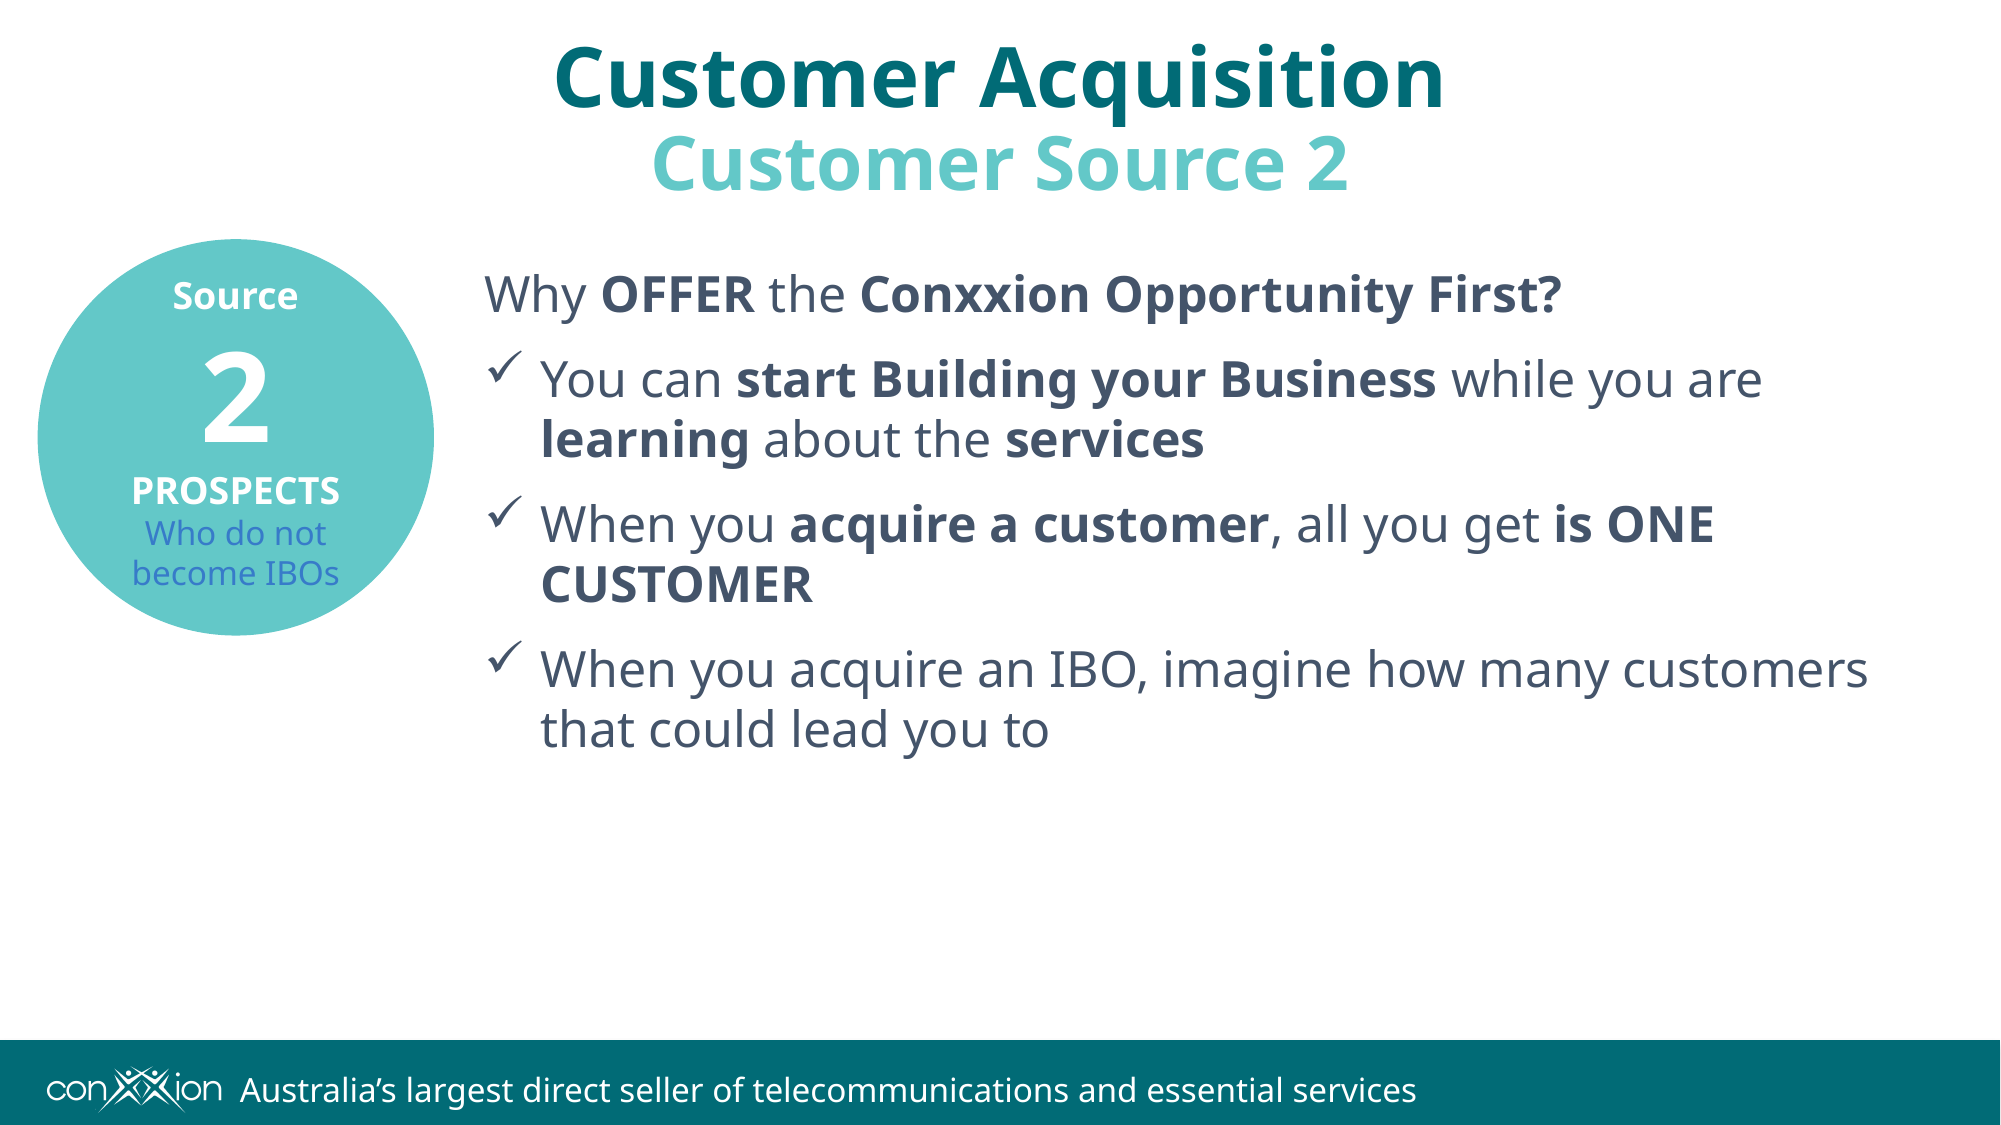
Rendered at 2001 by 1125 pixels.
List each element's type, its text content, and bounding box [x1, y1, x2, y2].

text_box Why OFFER the Conxxion Opportunity First? You can start Building your Business while you are learning about the services When you acquire a customer, all you get is ONE CUSTOMER When you acquire an IBO, imagine how many customers that could lead you to [476, 254, 1901, 502]
text_box [72, 552, 399, 637]
text_box [135, 238, 336, 265]
text_box Source 2 PROSPECTS Who do not become IBOs [39, 265, 433, 552]
picture [46, 1066, 222, 1114]
title Customer Acquisition Customer Source 2 [27, 42, 1973, 201]
